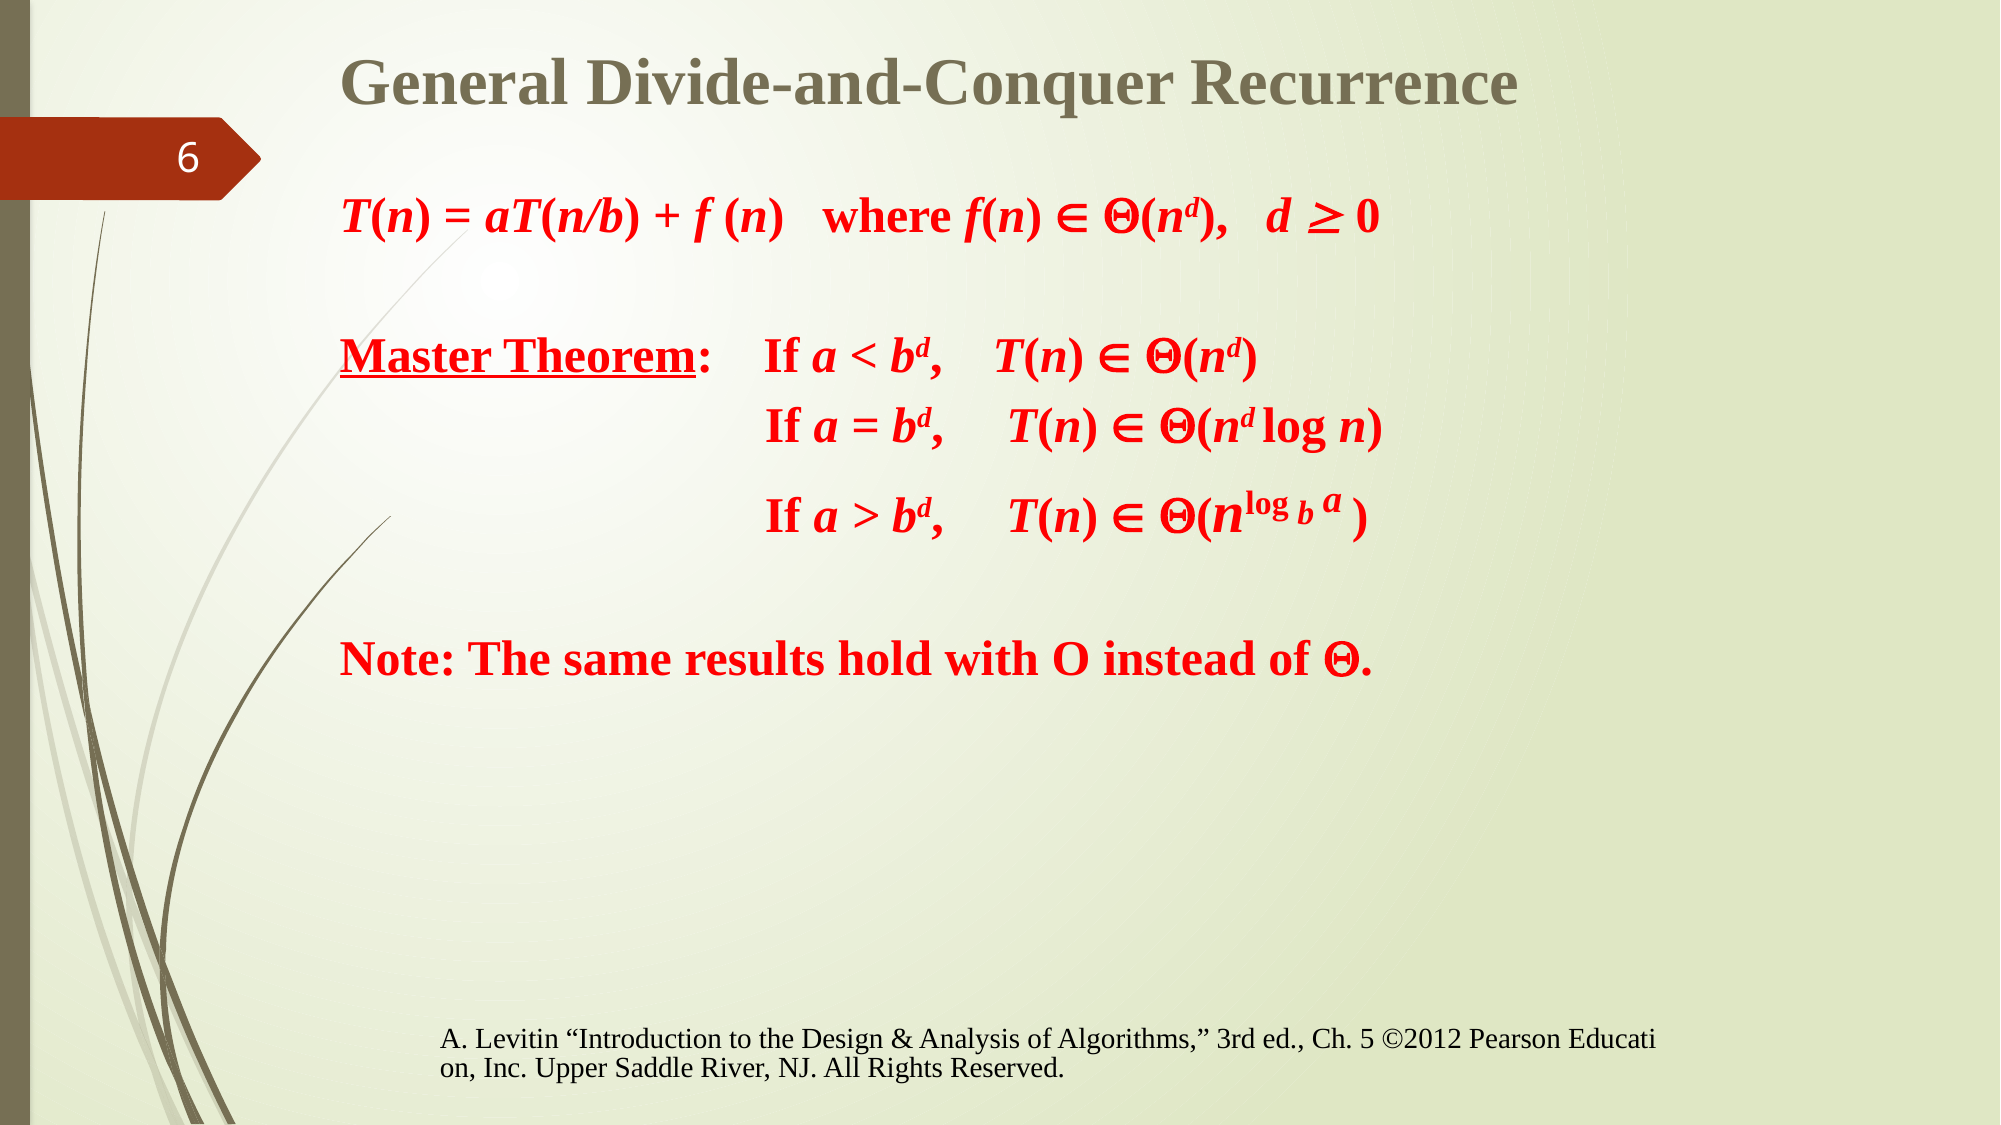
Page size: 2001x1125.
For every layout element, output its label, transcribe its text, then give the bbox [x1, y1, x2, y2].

slide_number 6 [87, 129, 216, 190]
text_box General Divide-and-Conquer Recurrence [324, 37, 1570, 125]
text_box T(n) = aT(n/b) + f (n) where f(n)  (nd), d  0 Master Theorem: If a < bd, T(n)  (nd) If a = bd, T(n)  (nd log n) If a > bd, T(n)  (nlog b a ) Note: The same results hold with O instead of . [324, 174, 1750, 1075]
